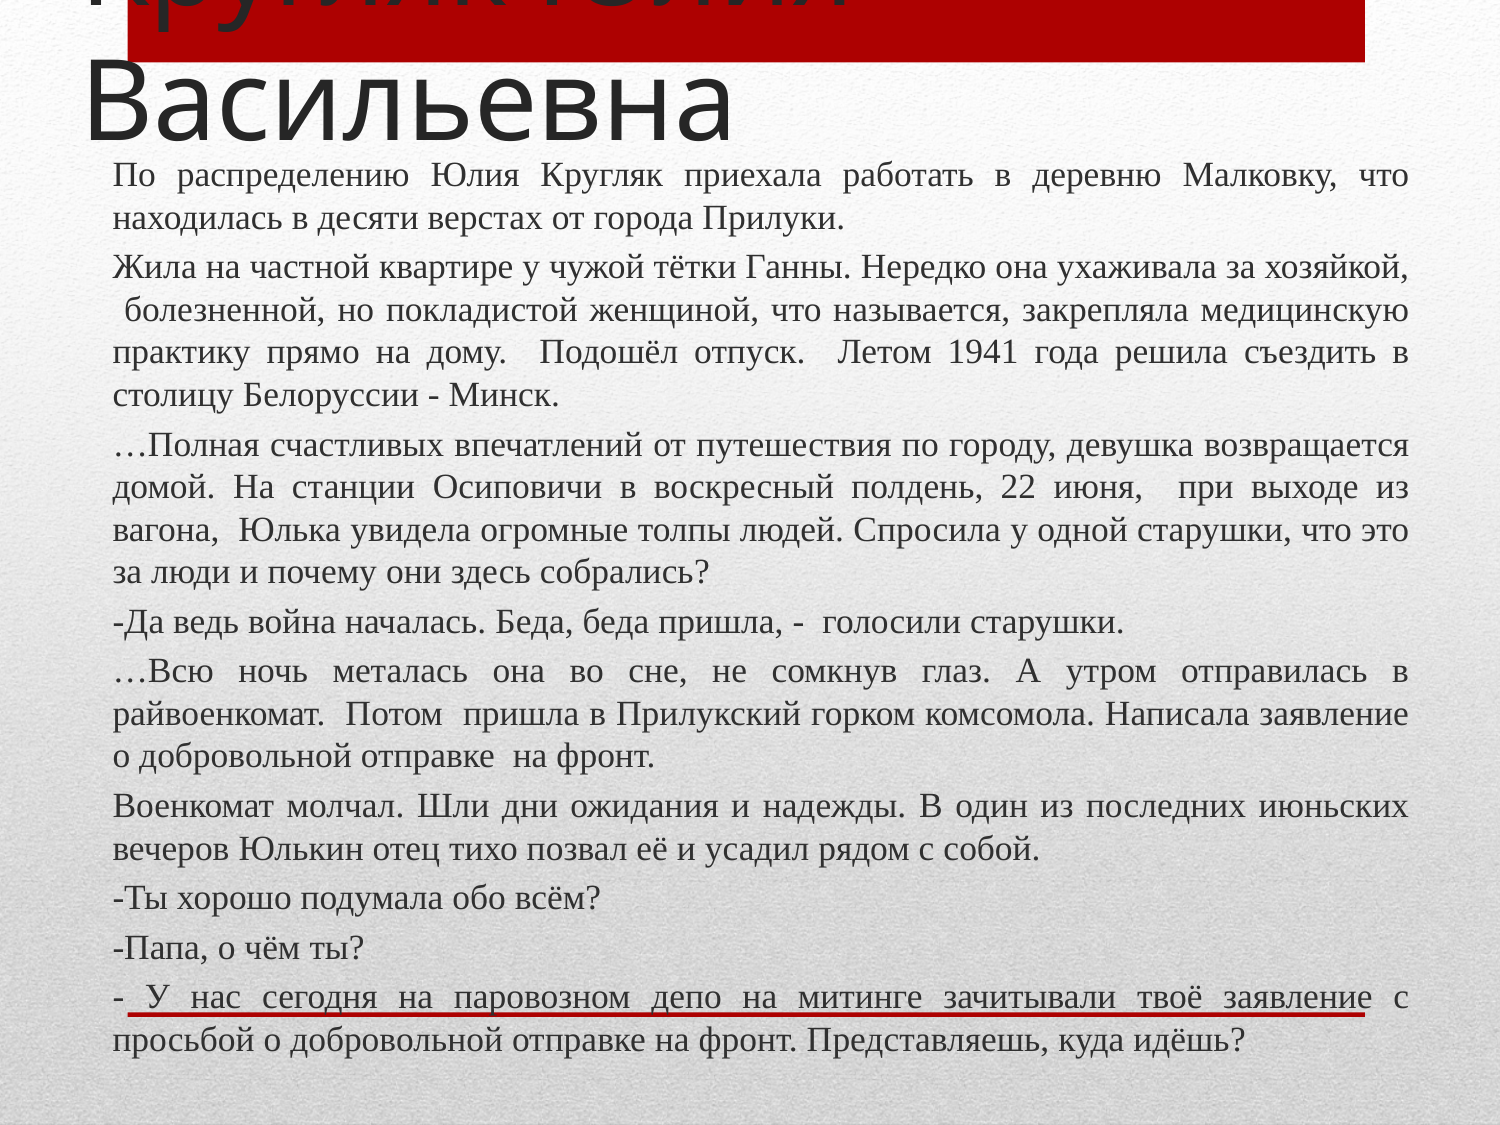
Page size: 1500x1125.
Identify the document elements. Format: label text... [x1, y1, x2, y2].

list По распределению Юлия Кругляк приехала работать в деревню Малковку, что находилась в десяти верстах от города Прилуки. Жила на частной квартире у чужой тётки Ганны. Нередко она ухаживала за хозяйкой, болезненной, но покладистой женщиной, что называется, закрепляла медицинскую практику прямо на дому. Подошёл отпуск. Летом 1941 года решила съездить в столицу Белоруссии - Минск. …Полная счастливых впечатлений от путешествия по городу, девушка возвращается домой. На станции Осиповичи в воскресный полдень, 22 июня, при выходе из вагона, Юлька увидела огромные толпы людей. Спросила у одной старушки, что это за люди и почему они здесь собрались? -Да ведь война началась. Беда, беда пришла, - голосили старушки. …Всю ночь металась она во сне, не сомкнув глаз. А утром отправилась в райвоенкомат. Потом пришла в Прилукский горком комсомола. Написала заявление о добровольной отправке на фронт. Военкомат молчал. Шли дни ожидания и надежды. В один из последних июньских вечеров Юлькин отец тихо позвал её и усадил рядом с собой. -Ты хорошо подумала обо всём? -Папа, о чём ты? - У нас сегодня на паровозном депо на митинге зачитывали твоё заявление с просьбой о добровольной отправке на фронт. Представляешь, куда идёшь? [75, 174, 1425, 1035]
title Кругляк Юлия Васильевна [64, 4, 1415, 171]
